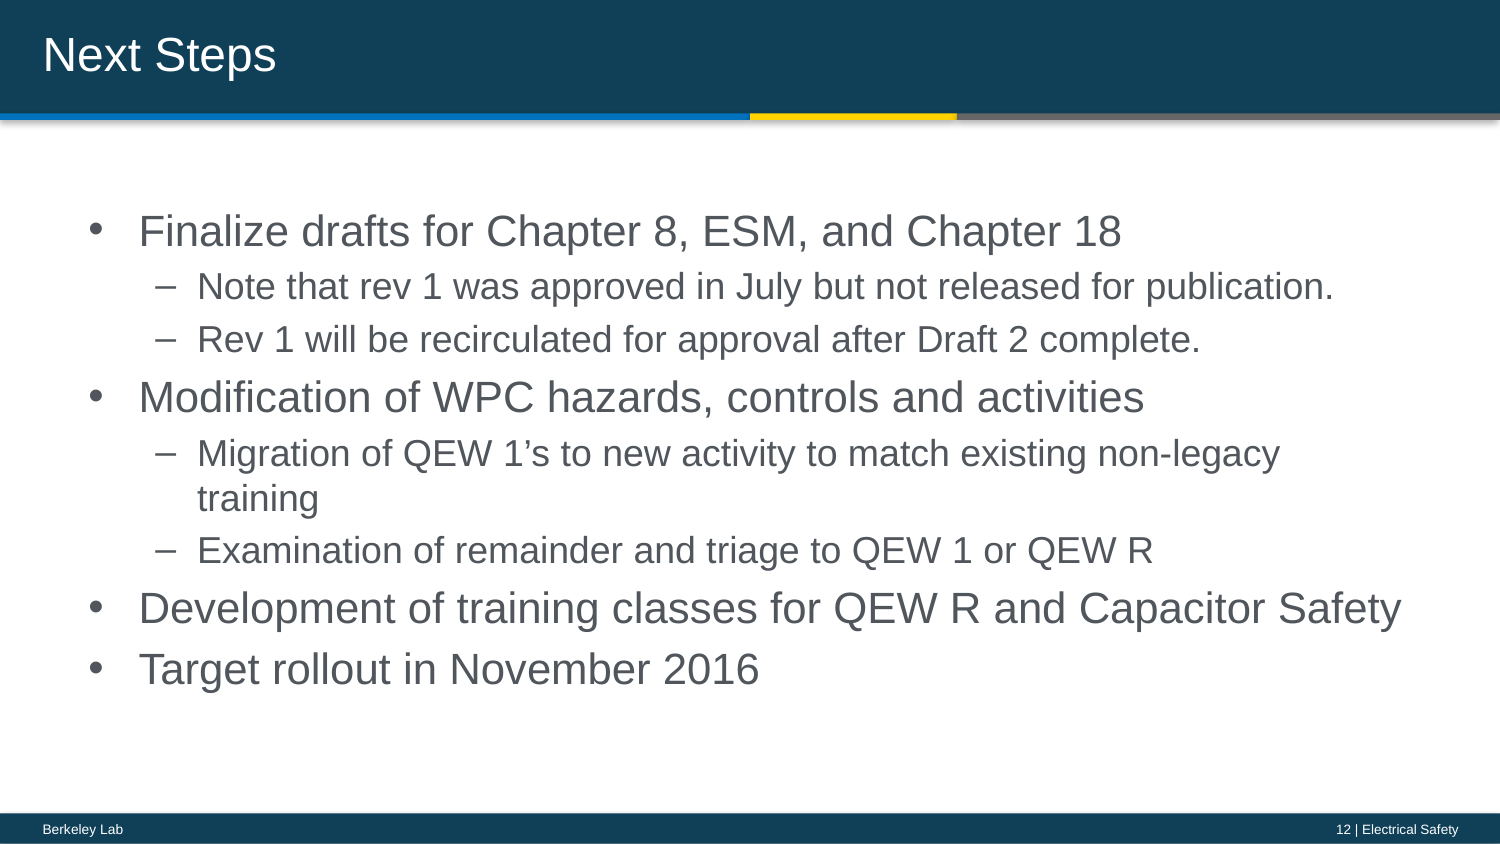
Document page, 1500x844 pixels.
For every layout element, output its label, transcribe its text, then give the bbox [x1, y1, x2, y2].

list Finalize drafts for Chapter 8, ESM, and Chapter 18 Note that rev 1 was approved in July but not released for publication. Rev 1 will be recirculated for approval after Draft 2 complete. Modification of WPC hazards, controls and activities Migration of QEW 1’s to new activity to match existing non-legacy training Examination of remainder and triage to QEW 1 or QEW R Development of training classes for QEW R and Capacitor Safety Target rollout in November 2016 [75, 195, 1425, 796]
title Next Steps [29, 0, 1282, 111]
